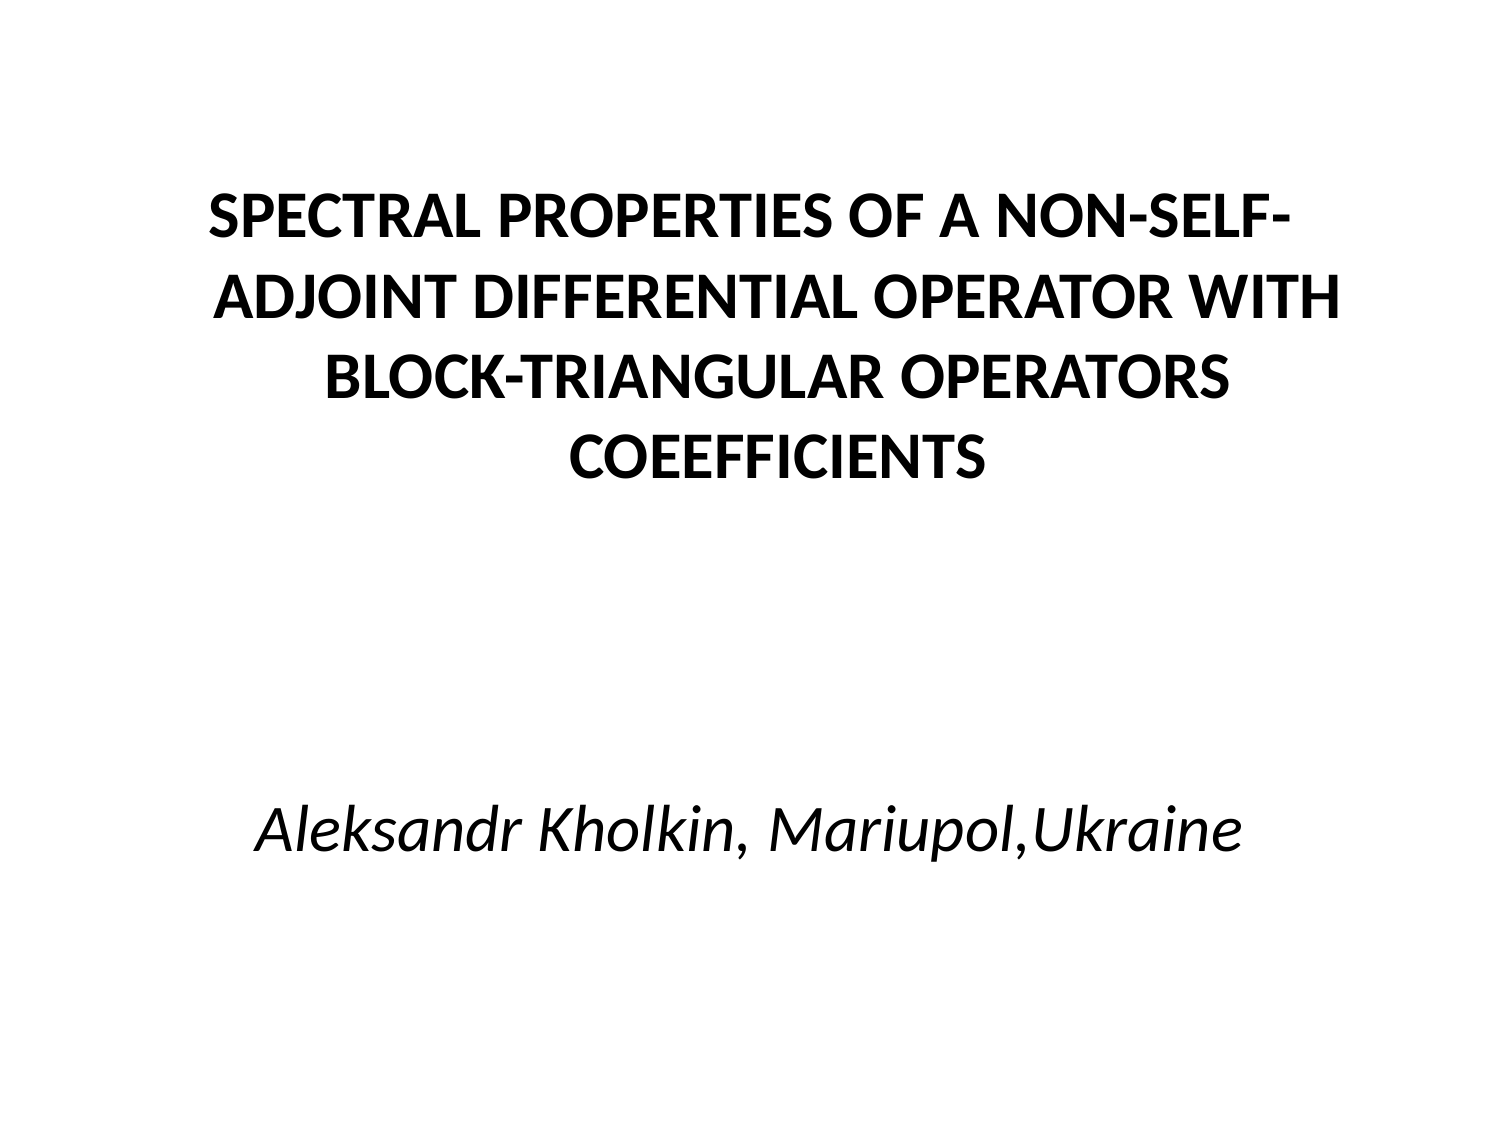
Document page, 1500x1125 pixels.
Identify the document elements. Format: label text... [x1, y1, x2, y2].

list SPECTRAL PROPERTIES OF A NON-SELF-ADJOINT DIFFERENTIAL OPERATOR WITH BLOCK-TRIANGULAR OPERATORS COEEFFICIENTS Aleksandr Kholkin, Mariupol,Ukraine [74, 70, 1426, 1055]
